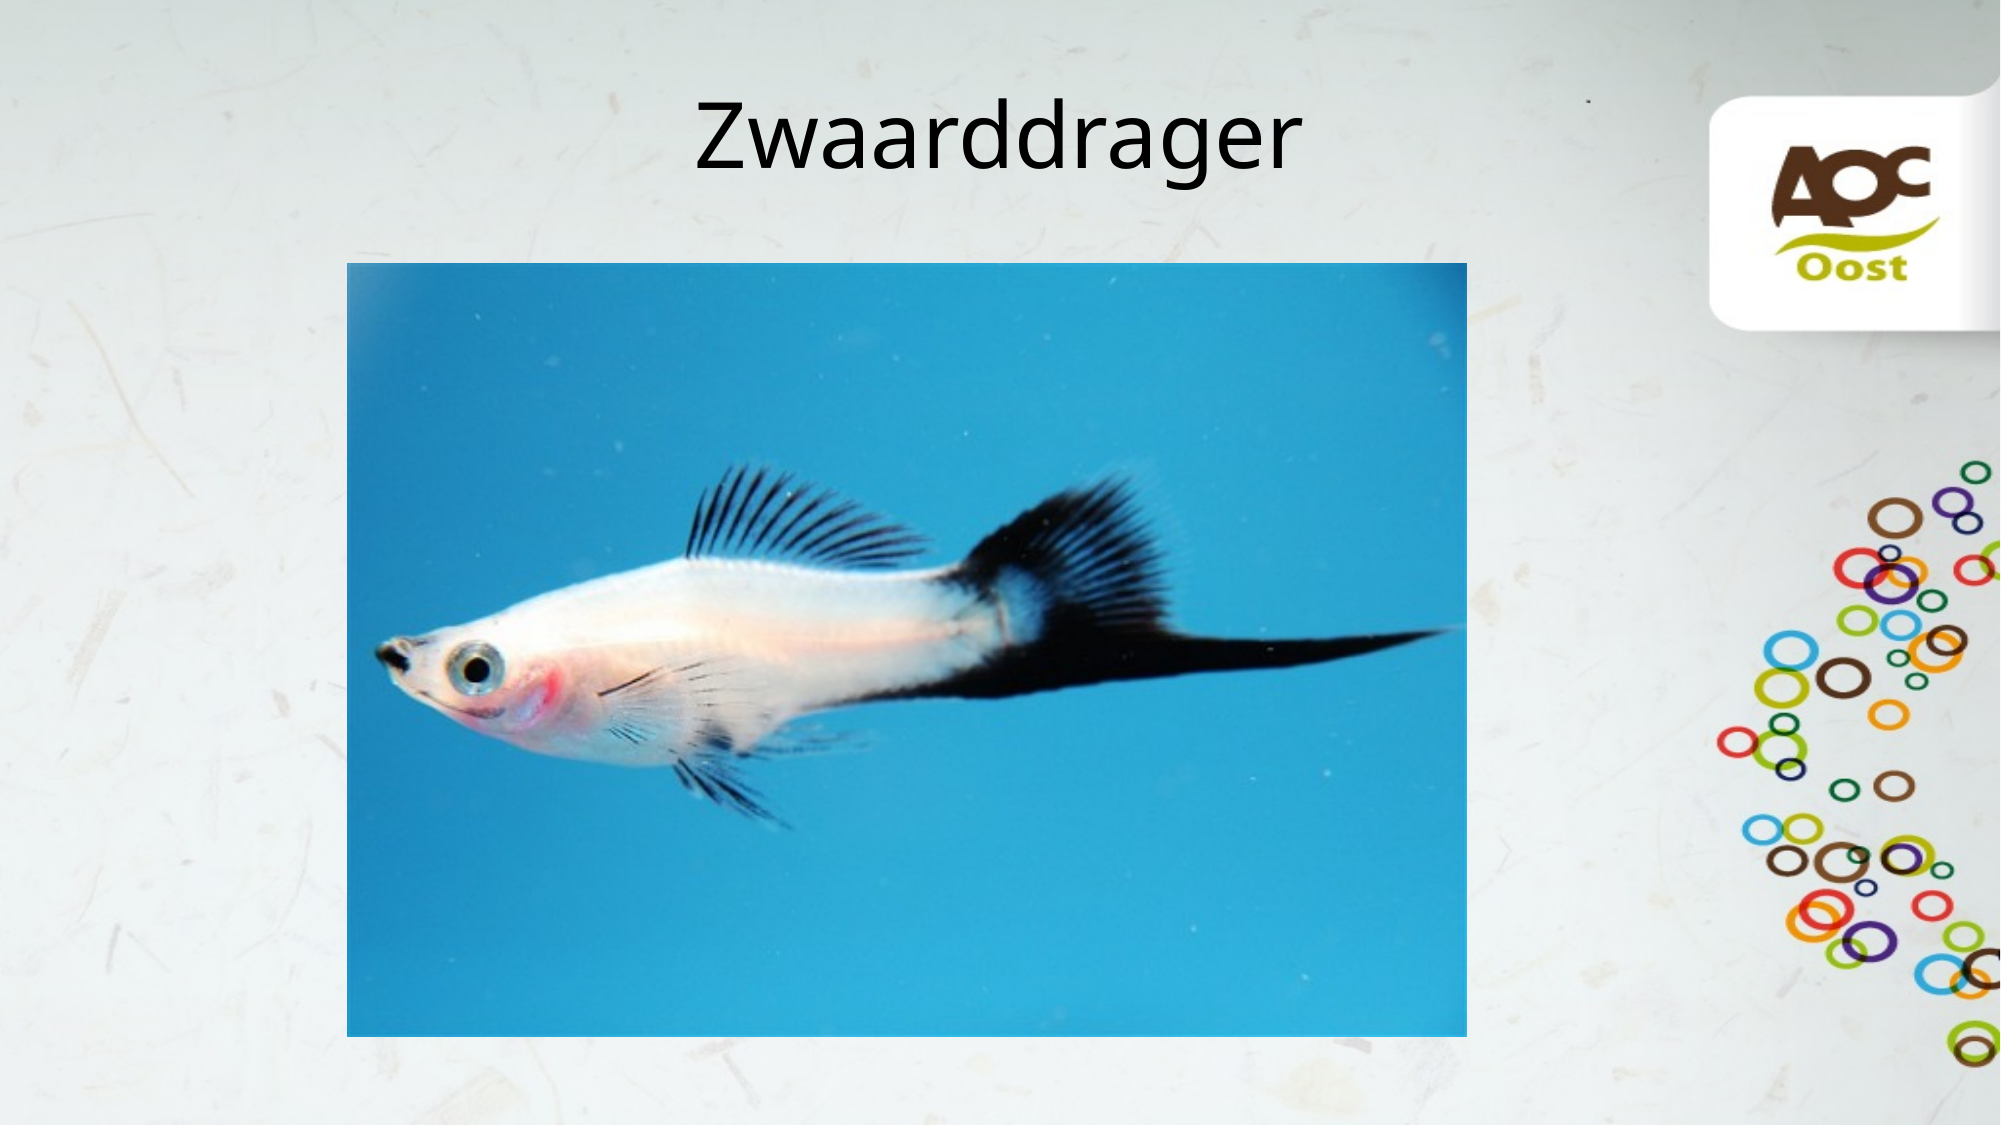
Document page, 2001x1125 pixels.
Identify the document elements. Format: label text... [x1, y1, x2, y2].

picture [0, 0, 2001, 1125]
title Zwaarddrager [99, 45, 1900, 233]
